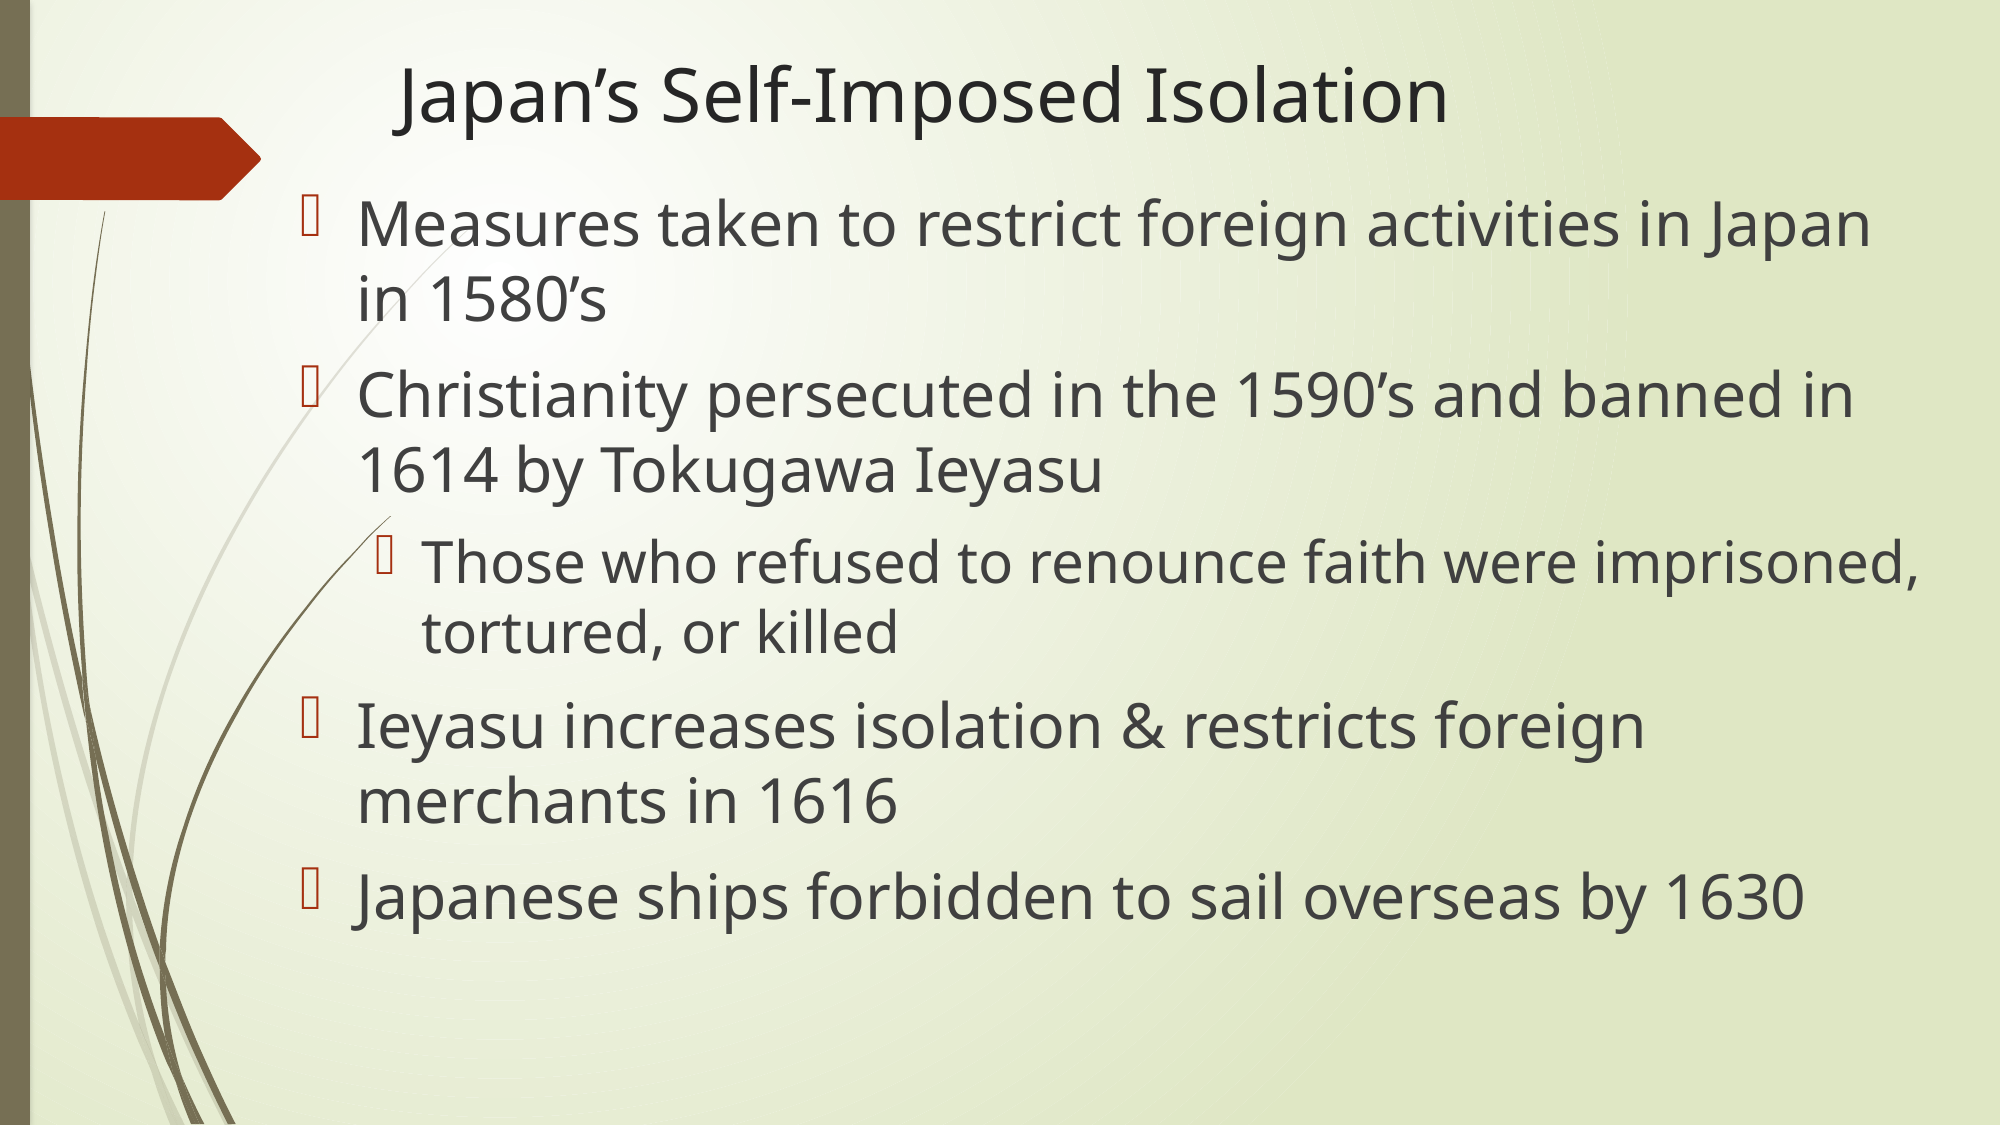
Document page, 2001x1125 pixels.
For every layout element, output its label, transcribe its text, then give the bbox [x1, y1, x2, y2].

list Measures taken to restrict foreign activities in Japan in 1580’s Christianity persecuted in the 1590’s and banned in 1614 by Tokugawa Ieyasu Those who refused to renounce faith were imprisoned, tortured, or killed Ieyasu increases isolation & restricts foreign merchants in 1616 Japanese ships forbidden to sail overseas by 1630 [284, 176, 1958, 1093]
title Japan’s Self-Imposed Isolation [383, 40, 1846, 176]
